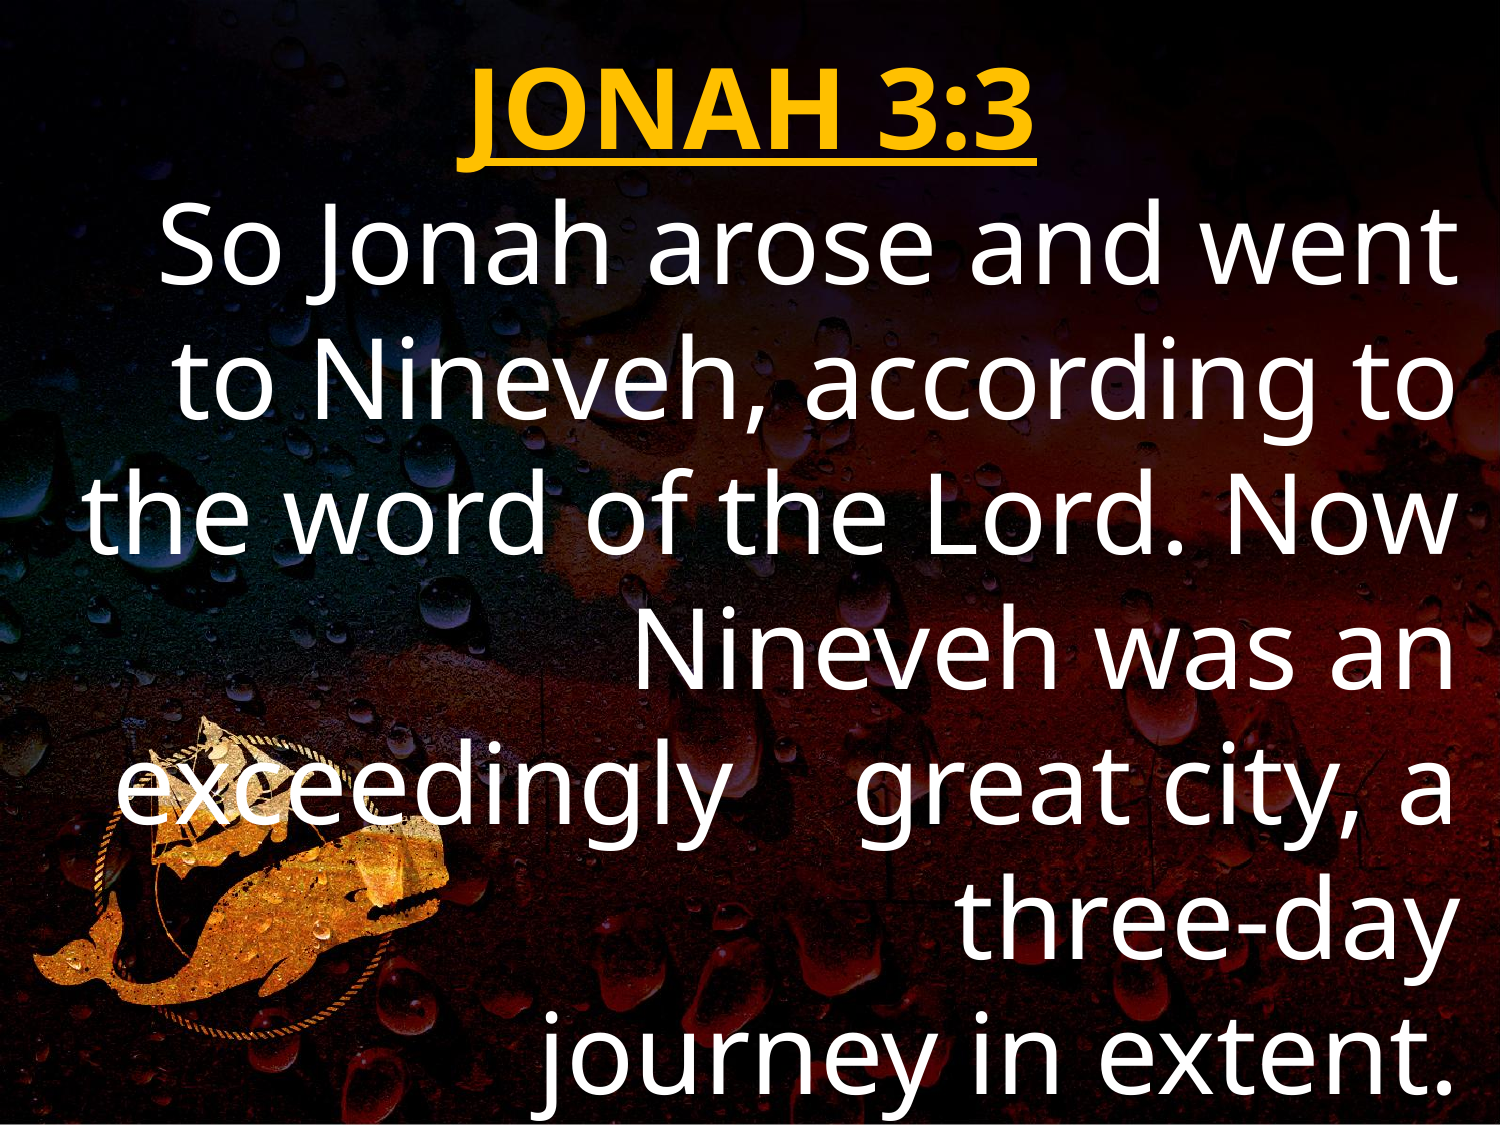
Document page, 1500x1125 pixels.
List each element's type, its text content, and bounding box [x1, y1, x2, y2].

picture [0, 0, 1500, 1125]
text_box JONAH 3:3 So Jonah arose and went to Nineveh, according to the word of the Lord. Now Nineveh was an exceedingly great city, a three-day journey in extent. [26, 29, 1476, 1125]
